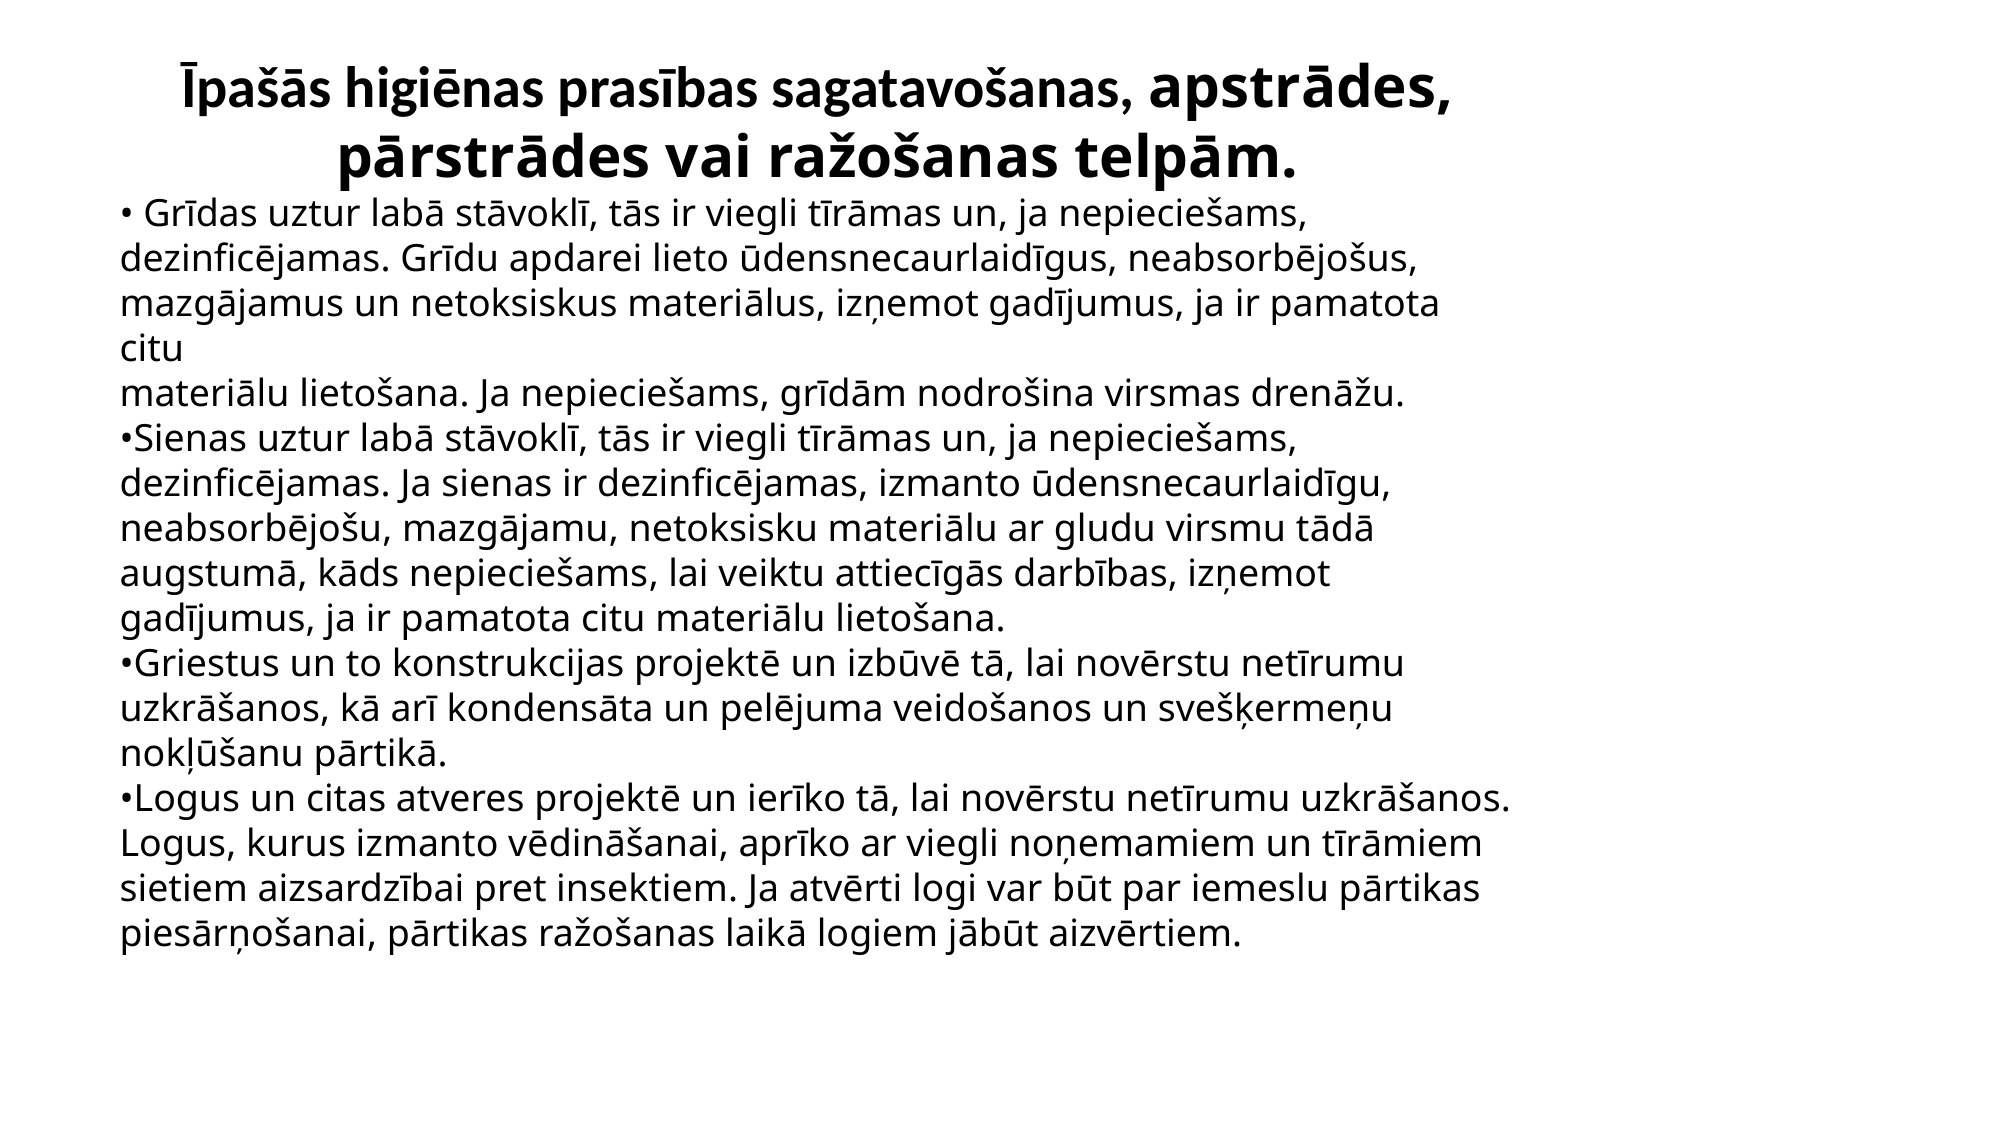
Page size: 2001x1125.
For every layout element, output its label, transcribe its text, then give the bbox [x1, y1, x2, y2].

text_box Īpašās higiēnas prasības sagatavošanas, apstrādes, pārstrādes vai ražošanas telpām. • Grīdas uztur labā stāvoklī, tās ir viegli tīrāmas un, ja nepieciešams, dezinficējamas. Grīdu apdarei lieto ūdensnecaurlaidīgus, neabsorbējošus, mazgājamus un netoksiskus materiālus, izņemot gadījumus, ja ir pamatota citu materiālu lietošana. Ja nepieciešams, grīdām nodrošina virsmas drenāžu. •Sienas uztur labā stāvoklī, tās ir viegli tīrāmas un, ja nepieciešams, dezinficējamas. Ja sienas ir dezinficējamas, izmanto ūdensnecaurlaidīgu, neabsorbējošu, mazgājamu, netoksisku materiālu ar gludu virsmu tādā augstumā, kāds nepieciešams, lai veiktu attiecīgās darbības, izņemot gadījumus, ja ir pamatota citu materiālu lietošana. •Griestus un to konstrukcijas projektē un izbūvē tā, lai novērstu netīrumu uzkrāšanos, kā arī kondensāta un pelējuma veidošanos un svešķermeņu nokļūšanu pārtikā. •Logus un citas atveres projektē un ierīko tā, lai novērstu netīrumu uzkrāšanos. Logus, kurus izmanto vēdināšanai, aprīko ar viegli noņemamiem un tīrāmiem sietiem aizsardzībai pret insektiem. Ja atvērti logi var būt par iemeslu pārtikas piesārņošanai, pārtikas ražošanas laikā logiem jābūt aizvērtiem. [104, 41, 1530, 962]
